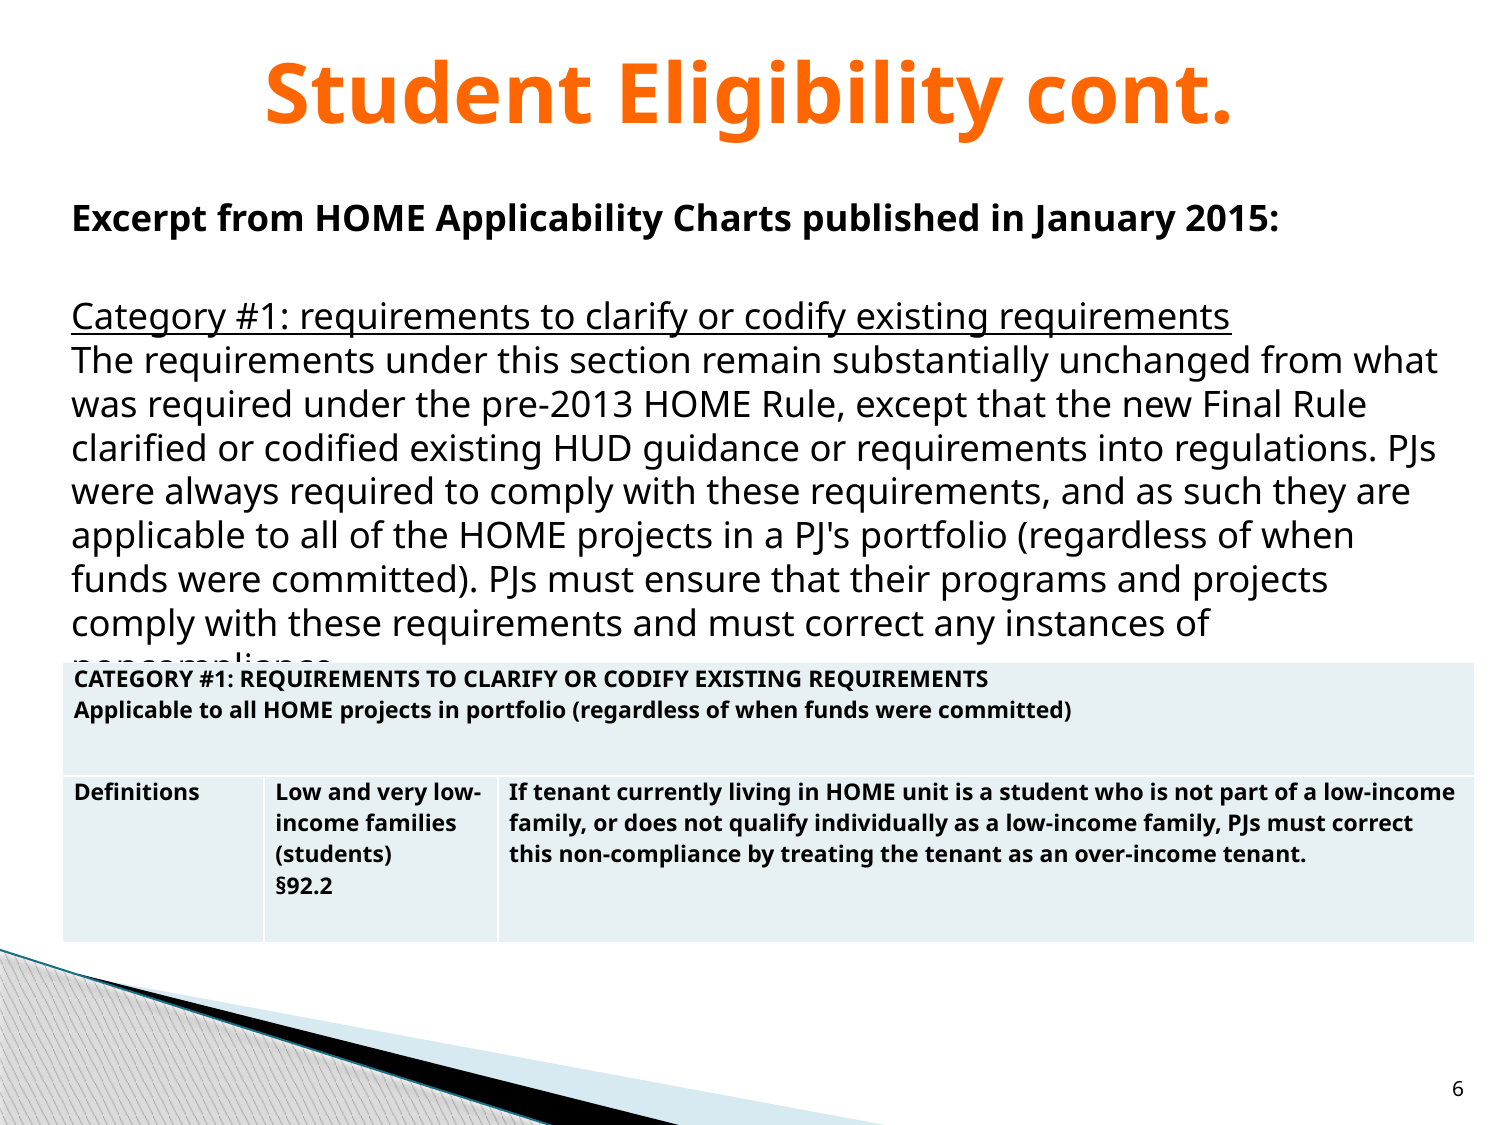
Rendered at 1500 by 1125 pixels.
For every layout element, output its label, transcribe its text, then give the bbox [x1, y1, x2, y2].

table_cell Definitions [63, 777, 263, 942]
list Excerpt from HOME Applicability Charts published in January 2015: Category #1: requirements to clarify or codify existing requirements The requirements under this section remain substantially unchanged from what was required under the pre-2013 HOME Rule, except that the new Final Rule clarified or codified existing HUD guidance or requirements into regulations. PJs were always required to comply with these requirements, and as such they are applicable to all of the HOME projects in a PJ's portfolio (regardless of when funds were committed). PJs must ensure that their programs and projects comply with these requirements and must correct any instances of noncompliance. [37, 187, 1463, 700]
table_header CATEGORY #1: REQUIREMENTS TO CLARIFY OR CODIFY EXISTING REQUIREMENTS Applicable to all HOME projects in portfolio (regardless of when funds were committed) [63, 663, 1474, 775]
table_cell Low and very low-income families (students) §92.2 [265, 777, 497, 942]
slide_number 6 [1418, 1051, 1479, 1112]
table_cell If tenant currently living in HOME unit is a student who is not part of a low-income family, or does not qualify individually as a low-income family, PJs must correct this non-compliance by treating the tenant as an over-income tenant. [499, 777, 1474, 942]
title Student Eligibility cont. [0, 4, 1500, 175]
